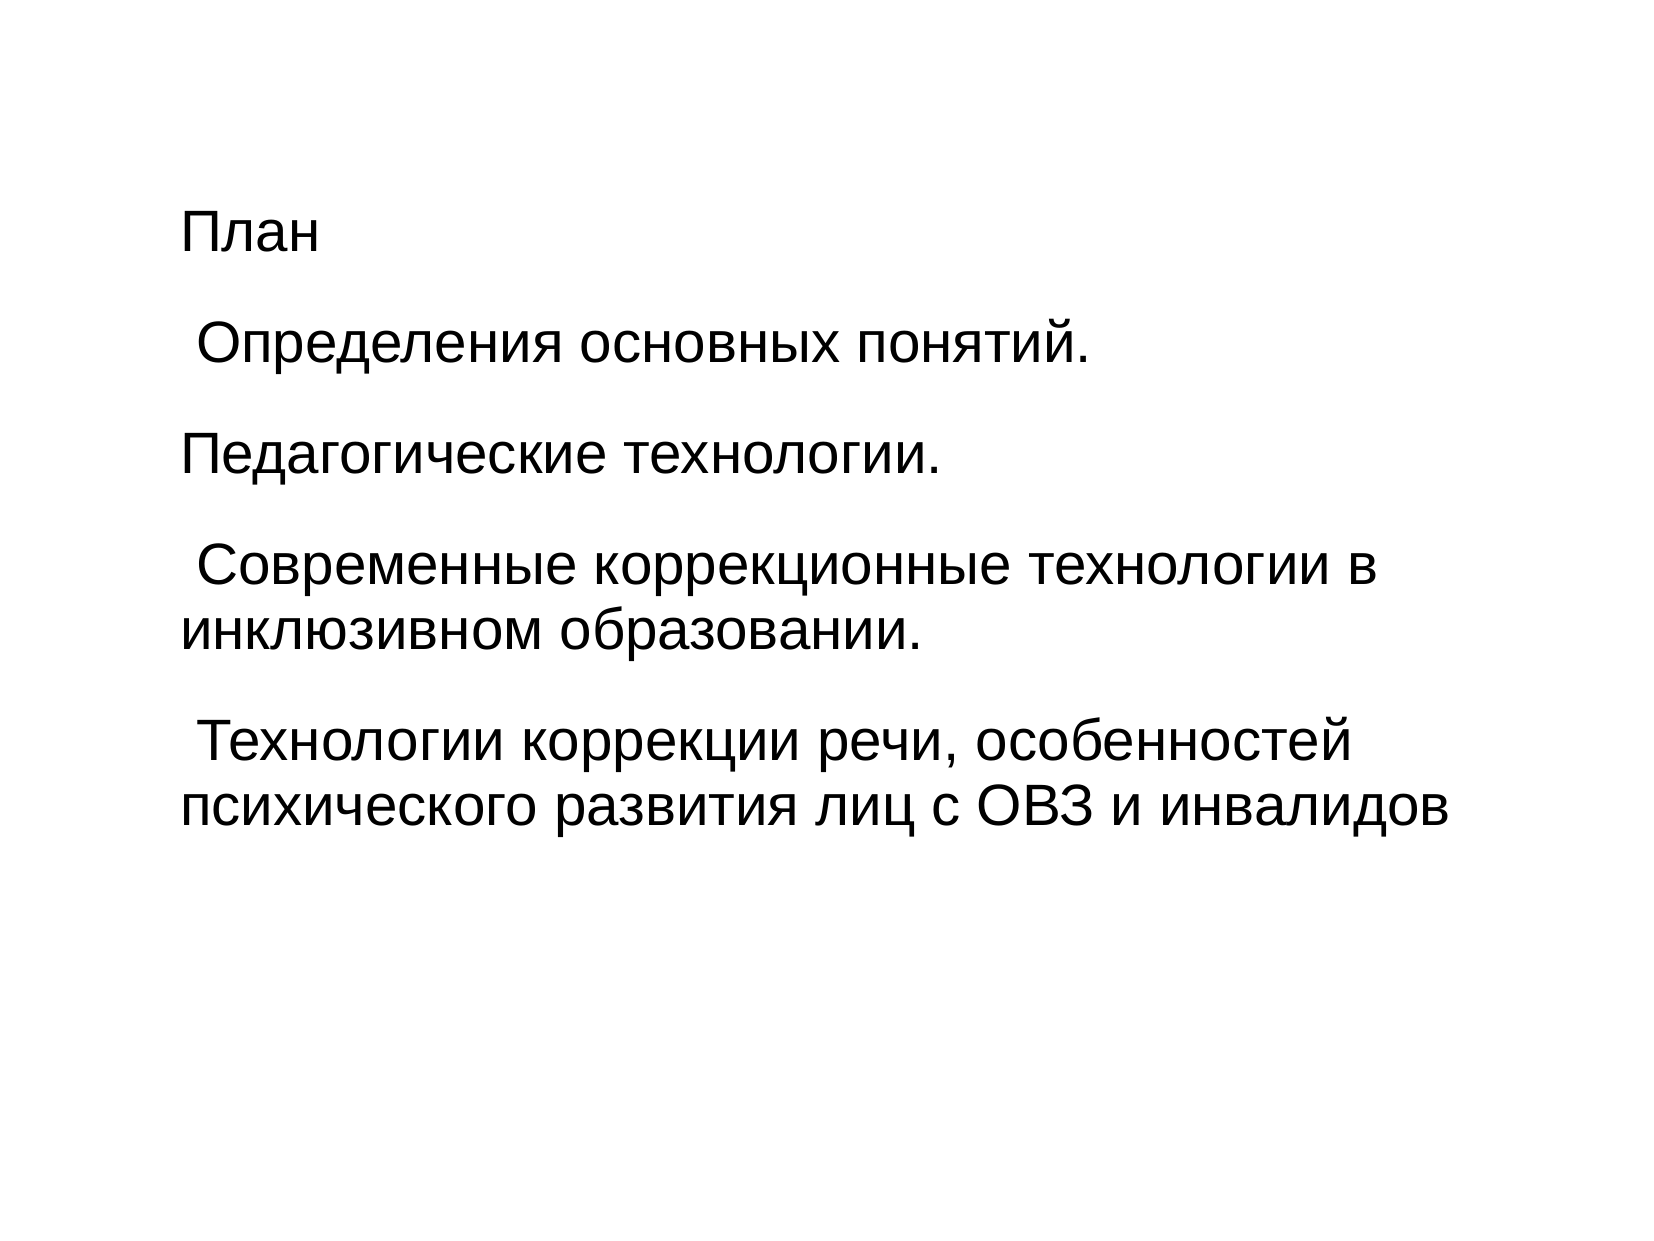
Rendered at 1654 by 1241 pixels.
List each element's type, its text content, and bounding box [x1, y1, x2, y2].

text_box План Определения основных понятий. Педагогические технологии. Современные коррекционные технологии в инклюзивном образовании. Технологии коррекции речи, особенностей психического развития лиц с ОВЗ и инвалидов [165, 76, 1615, 872]
